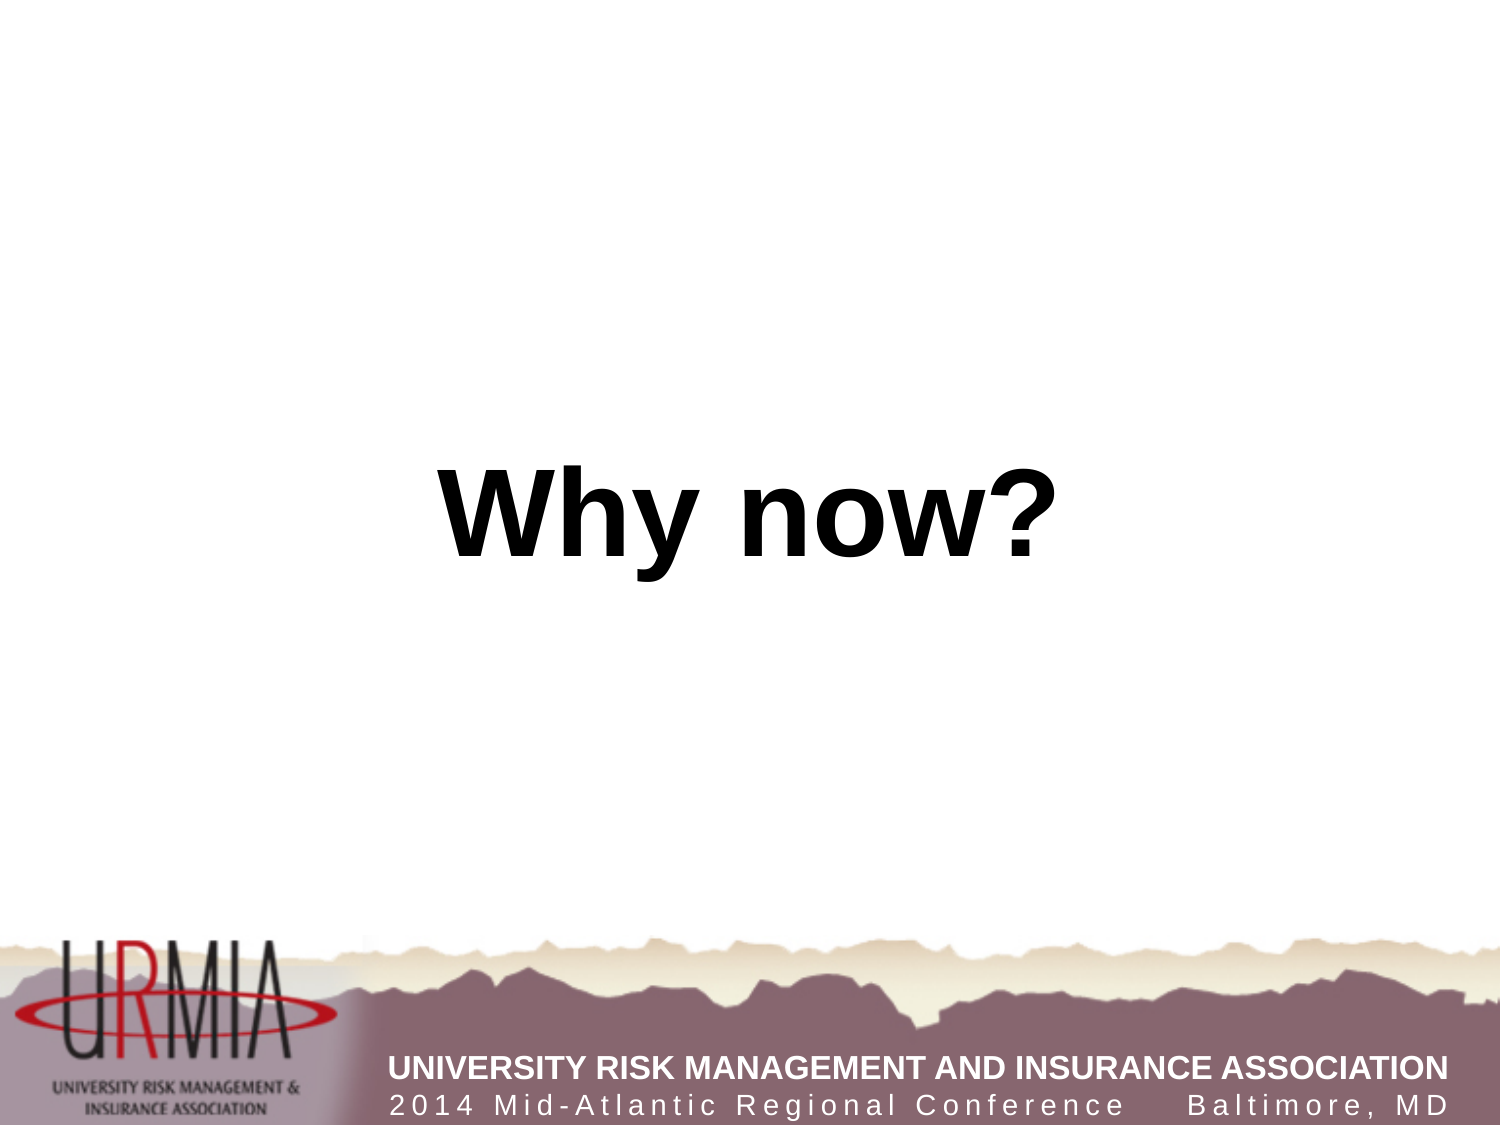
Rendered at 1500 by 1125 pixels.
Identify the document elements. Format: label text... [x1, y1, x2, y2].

picture [0, 935, 1500, 1125]
title Why now? [75, 450, 1425, 563]
